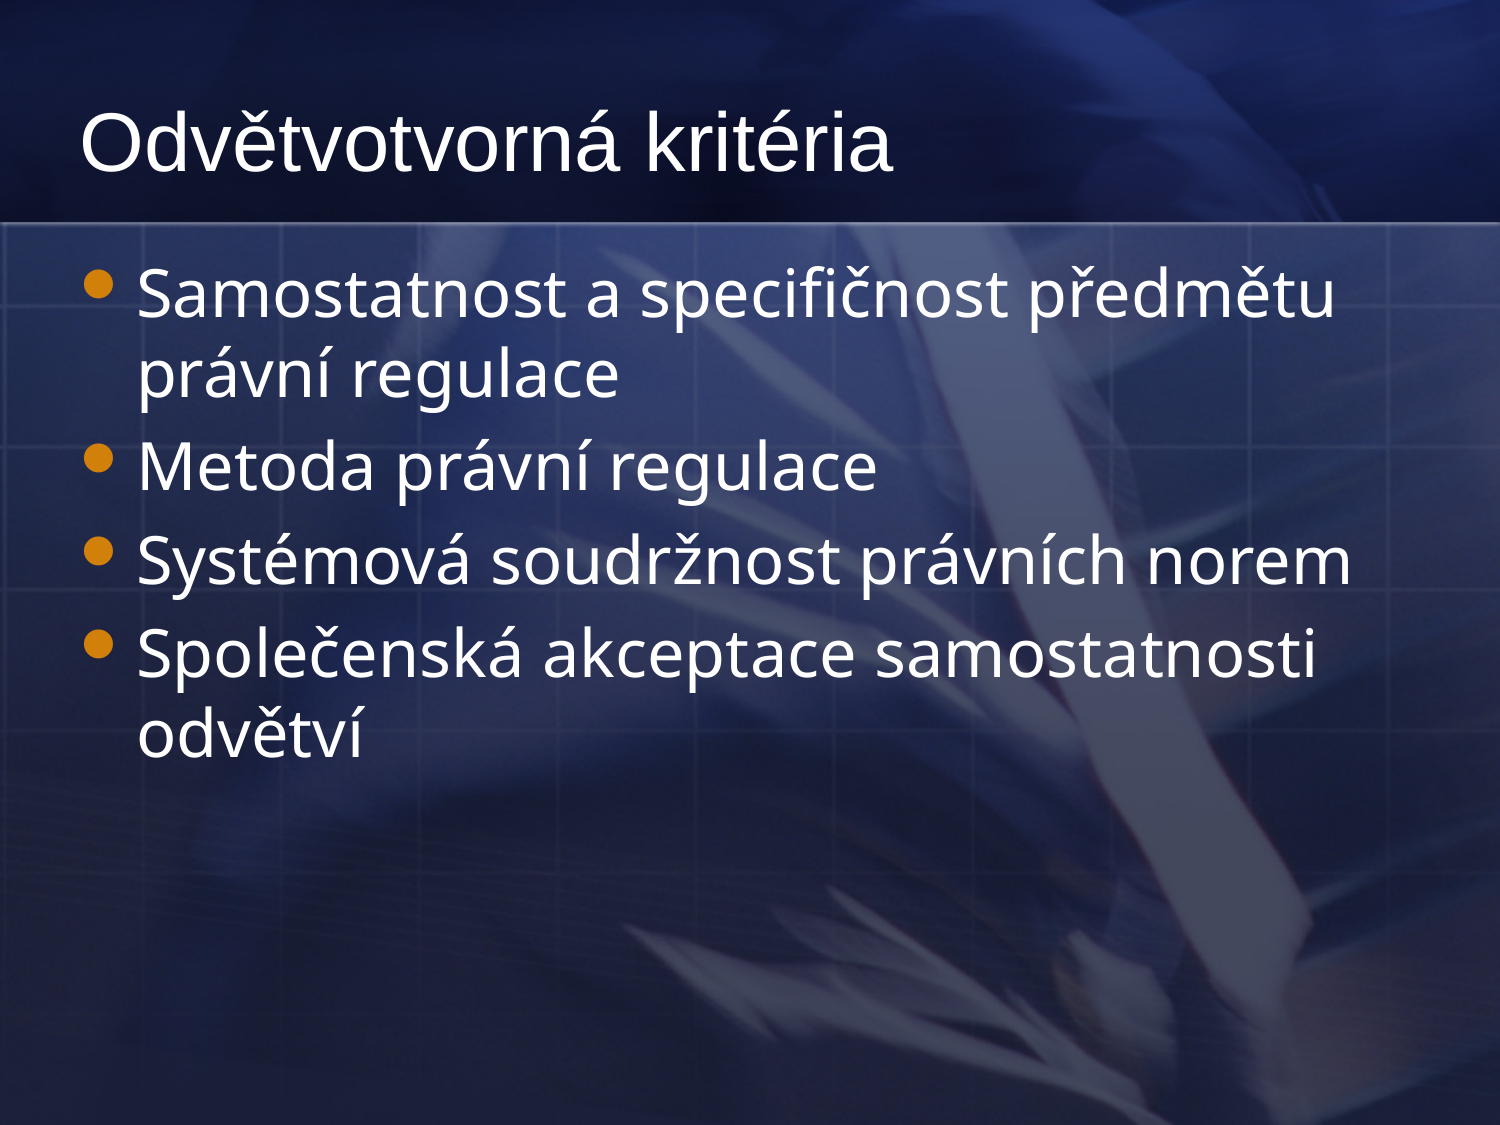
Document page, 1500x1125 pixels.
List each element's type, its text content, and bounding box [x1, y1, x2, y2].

list Samostatnost a specifičnost předmětu právní regulace Metoda právní regulace Systémová soudržnost právních norem Společenská akceptace samostatnosti odvětví [64, 243, 1436, 1059]
title Odvětvotvorná kritéria [64, 78, 1436, 197]
picture [0, 0, 1500, 1125]
